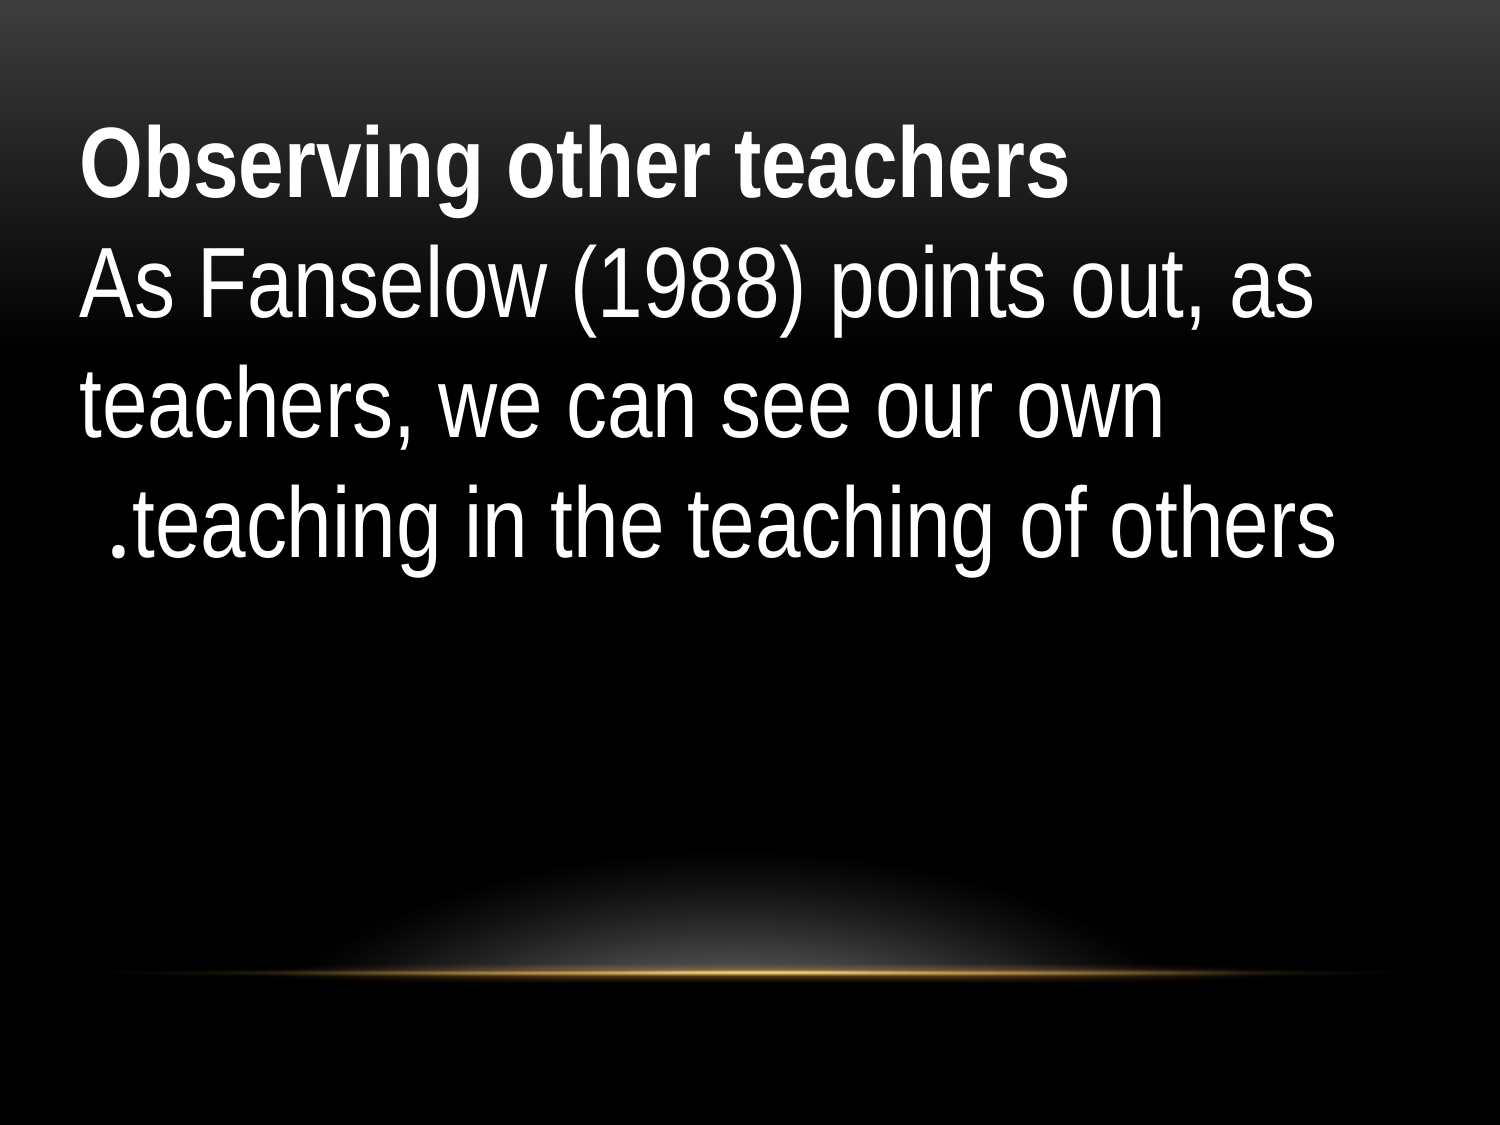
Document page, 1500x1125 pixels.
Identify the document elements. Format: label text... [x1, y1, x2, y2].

text_box Observing other teachers As Fanselow (1988) points out, as teachers, we can see our own teaching in the teaching of others. [64, 89, 1447, 585]
picture [0, 0, 1500, 1125]
